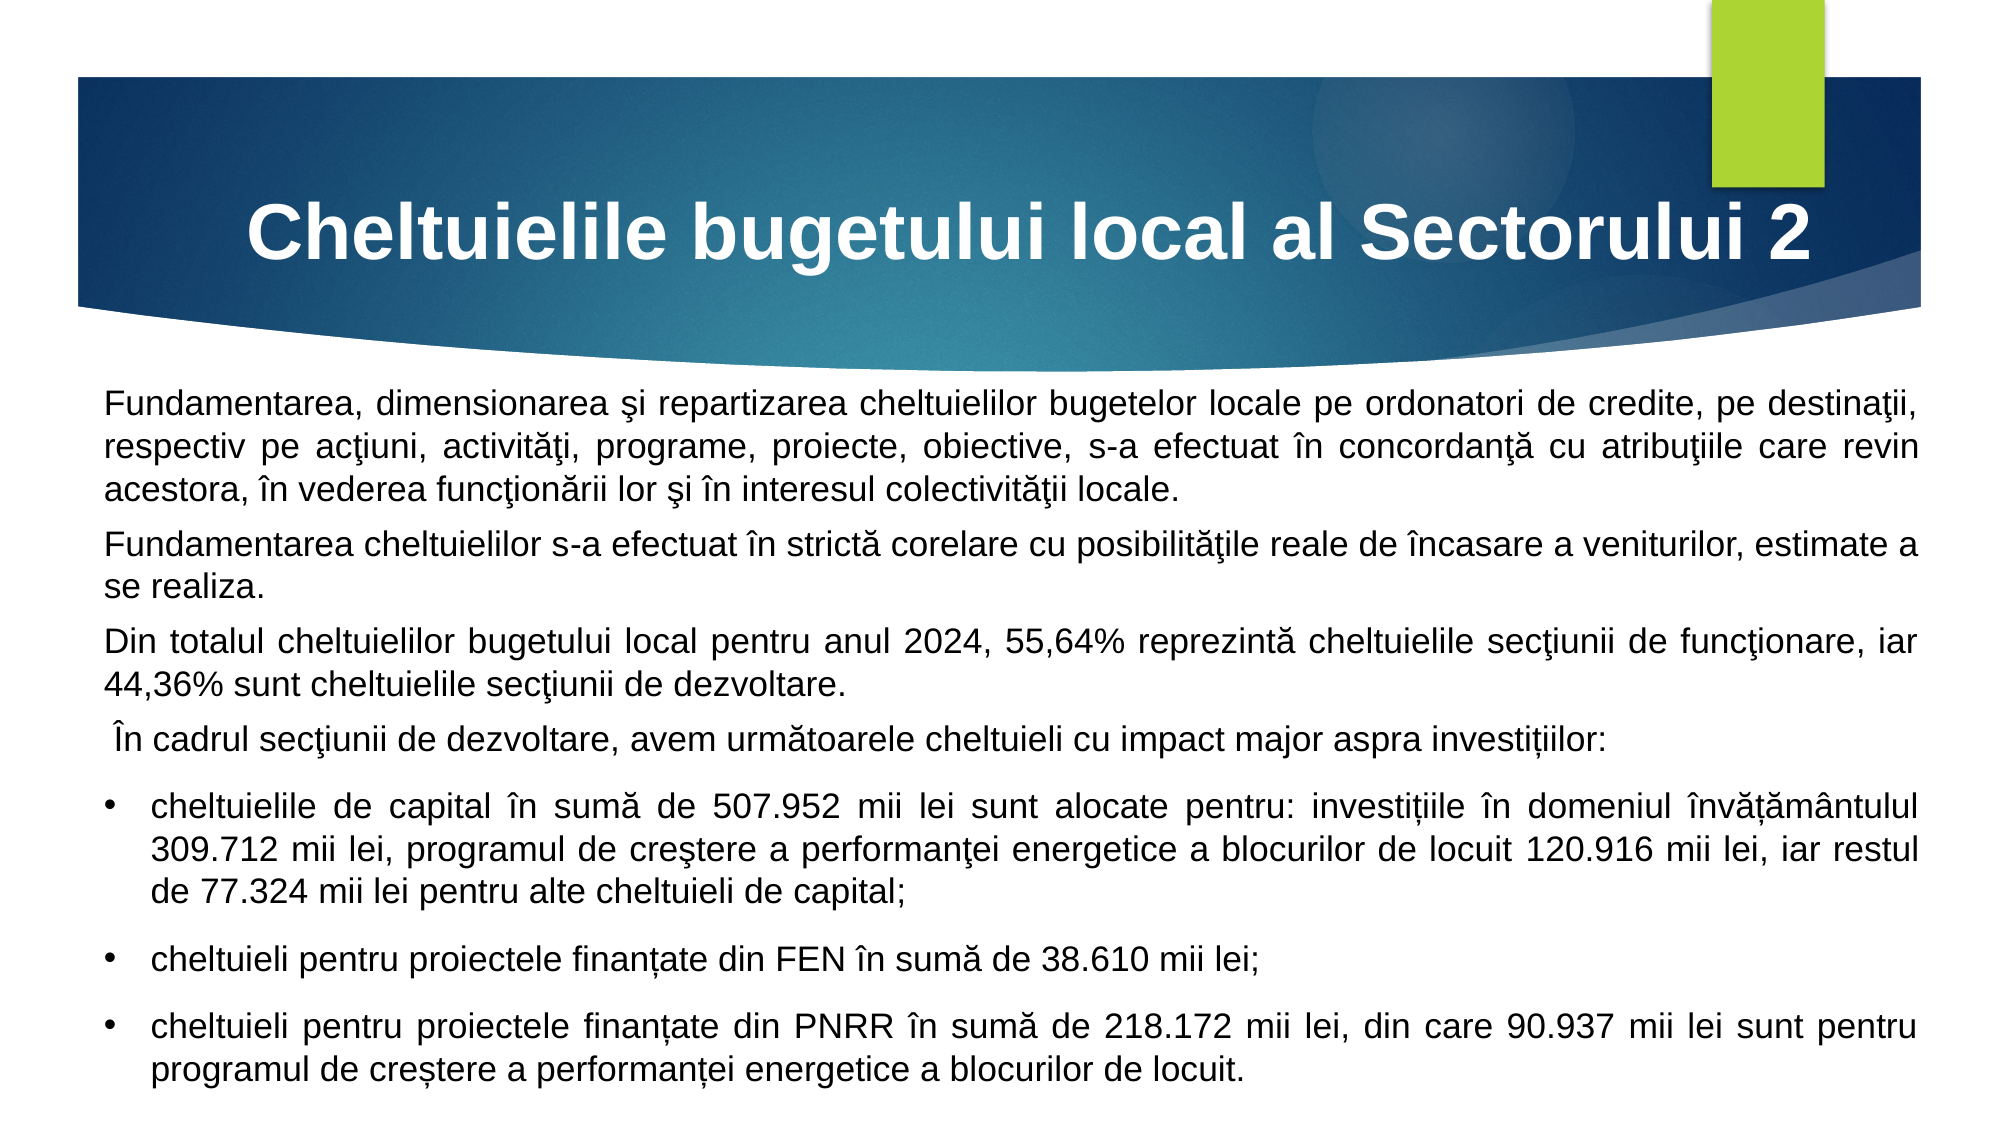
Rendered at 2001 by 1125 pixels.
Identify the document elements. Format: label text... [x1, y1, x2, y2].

text_box Fundamentarea, dimensionarea şi repartizarea cheltuielilor bugetelor locale pe ordonatori de credite, pe destinaţii, respectiv pe acţiuni, activităţi, programe, proiecte, obiective, s-a efectuat în concordanţă cu atribuţiile care revin acestora, în vederea funcţionării lor şi în interesul colectivităţii locale. Fundamentarea cheltuielilor s-a efectuat în strictă corelare cu posibilităţile reale de încasare a veniturilor, estimate a se realiza. Din totalul cheltuielilor bugetului local pentru anul 2024, 55,64% reprezintă cheltuielile secţiunii de funcţionare, iar 44,36% sunt cheltuielile secţiunii de dezvoltare. În cadrul secţiunii de dezvoltare, avem următoarele cheltuieli cu impact major aspra investițiilor: cheltuielile de capital în sumă de 507.952 mii lei sunt alocate pentru: investițiile în domeniul învățământulul 309.712 mii lei, programul de creştere a performanţei energetice a blocurilor de locuit 120.916 mii lei, iar restul de 77.324 mii lei pentru alte cheltuieli de capital; cheltuieli pentru proiectele finanțate din FEN în sumă de 38.610 mii lei; cheltuieli pentru proiectele finanțate din PNRR în sumă de 218.172 mii lei, din care 90.937 mii lei sunt pentru programul de creștere a performanței energetice a blocurilor de locuit. [89, 373, 1935, 1125]
title Cheltuielile bugetului local al Sectorului 2 [180, 156, 1880, 300]
